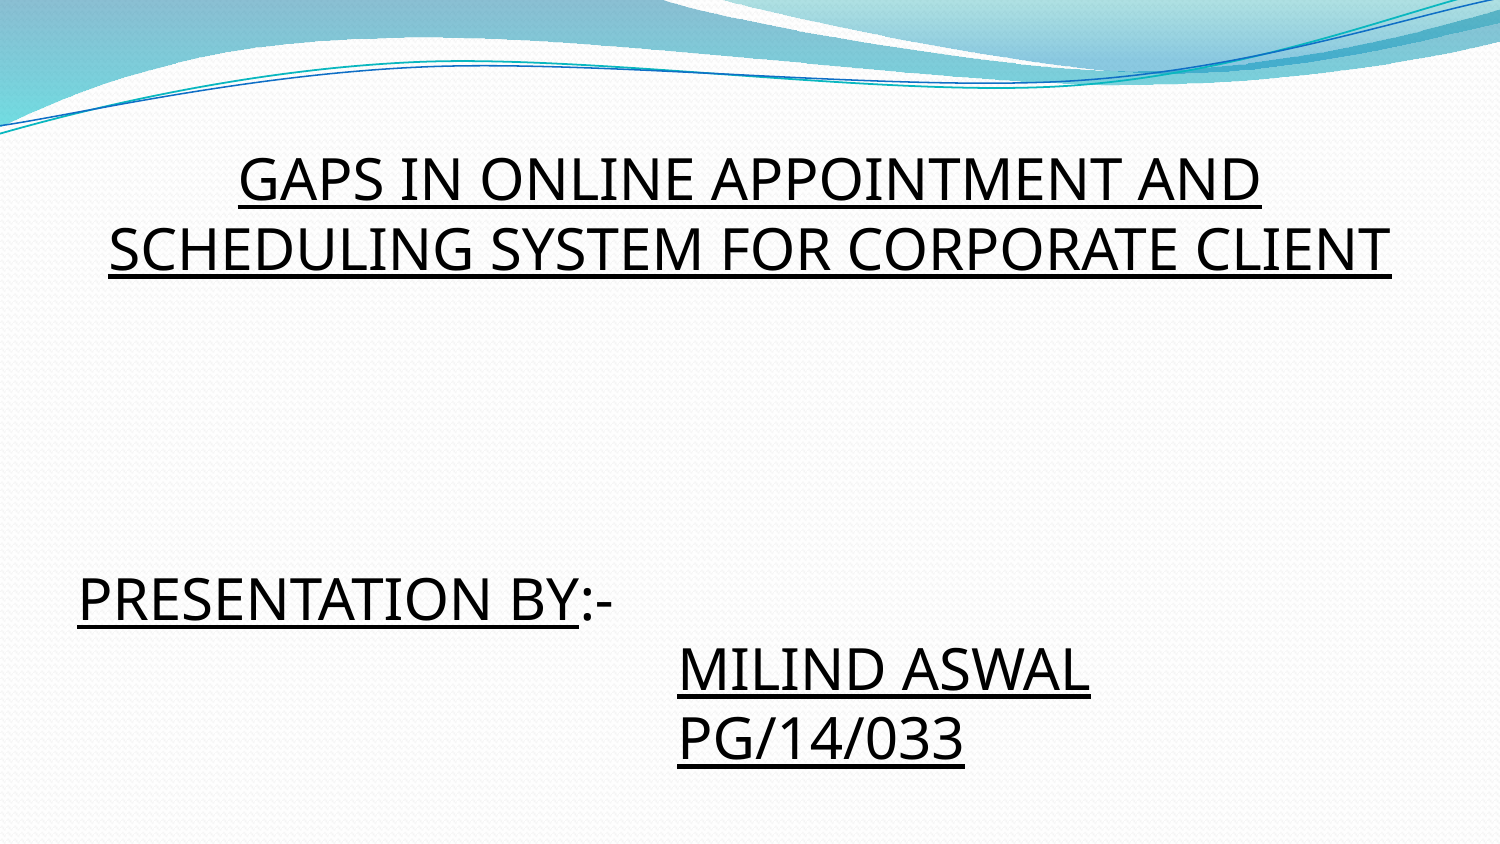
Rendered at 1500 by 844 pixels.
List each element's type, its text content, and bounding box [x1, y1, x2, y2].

text_box GAPS IN ONLINE APPOINTMENT AND SCHEDULING SYSTEM FOR CORPORATE CLIENT PRESENTATION BY:- MILIND ASWAL PG/14/033 [62, 134, 1438, 844]
